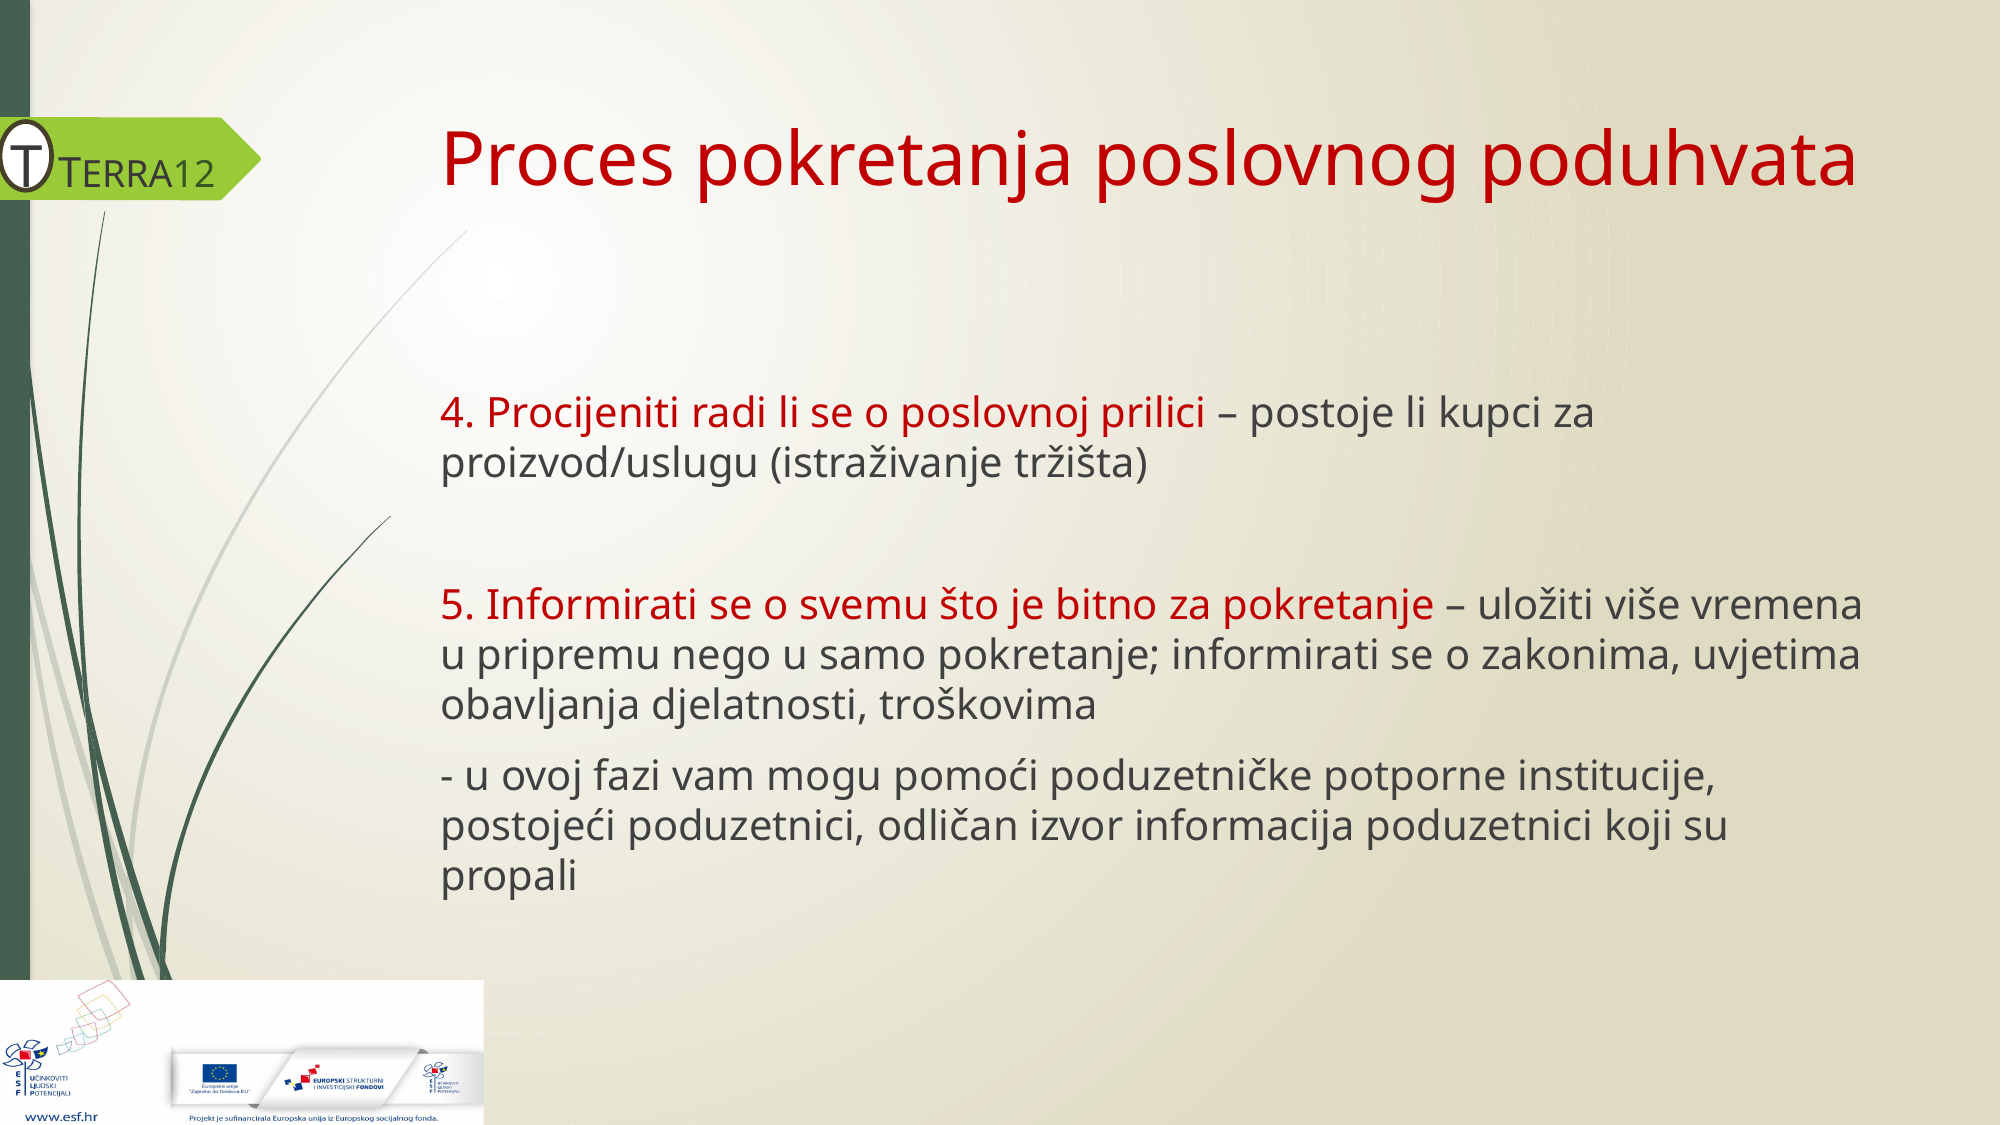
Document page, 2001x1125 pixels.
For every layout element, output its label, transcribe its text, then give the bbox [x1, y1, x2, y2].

picture [0, 980, 484, 1125]
text_box T TERRA12 [0, 121, 231, 207]
list 4. Procijeniti radi li se o poslovnoj prilici – postoje li kupci za proizvod/uslugu (istraživanje tržišta) 5. Informirati se o svemu što je bitno za pokretanje – uložiti više vremena u pripremu nego u samo pokretanje; informirati se o zakonima, uvjetima obavljanja djelatnosti, troškovima - u ovoj fazi vam mogu pomoći poduzetničke potporne institucije, postojeći poduzetnici, odličan izvor informacija poduzetnici koji su propali [425, 312, 1888, 1125]
title Proces pokretanja poslovnog poduhvata [425, 102, 1888, 312]
